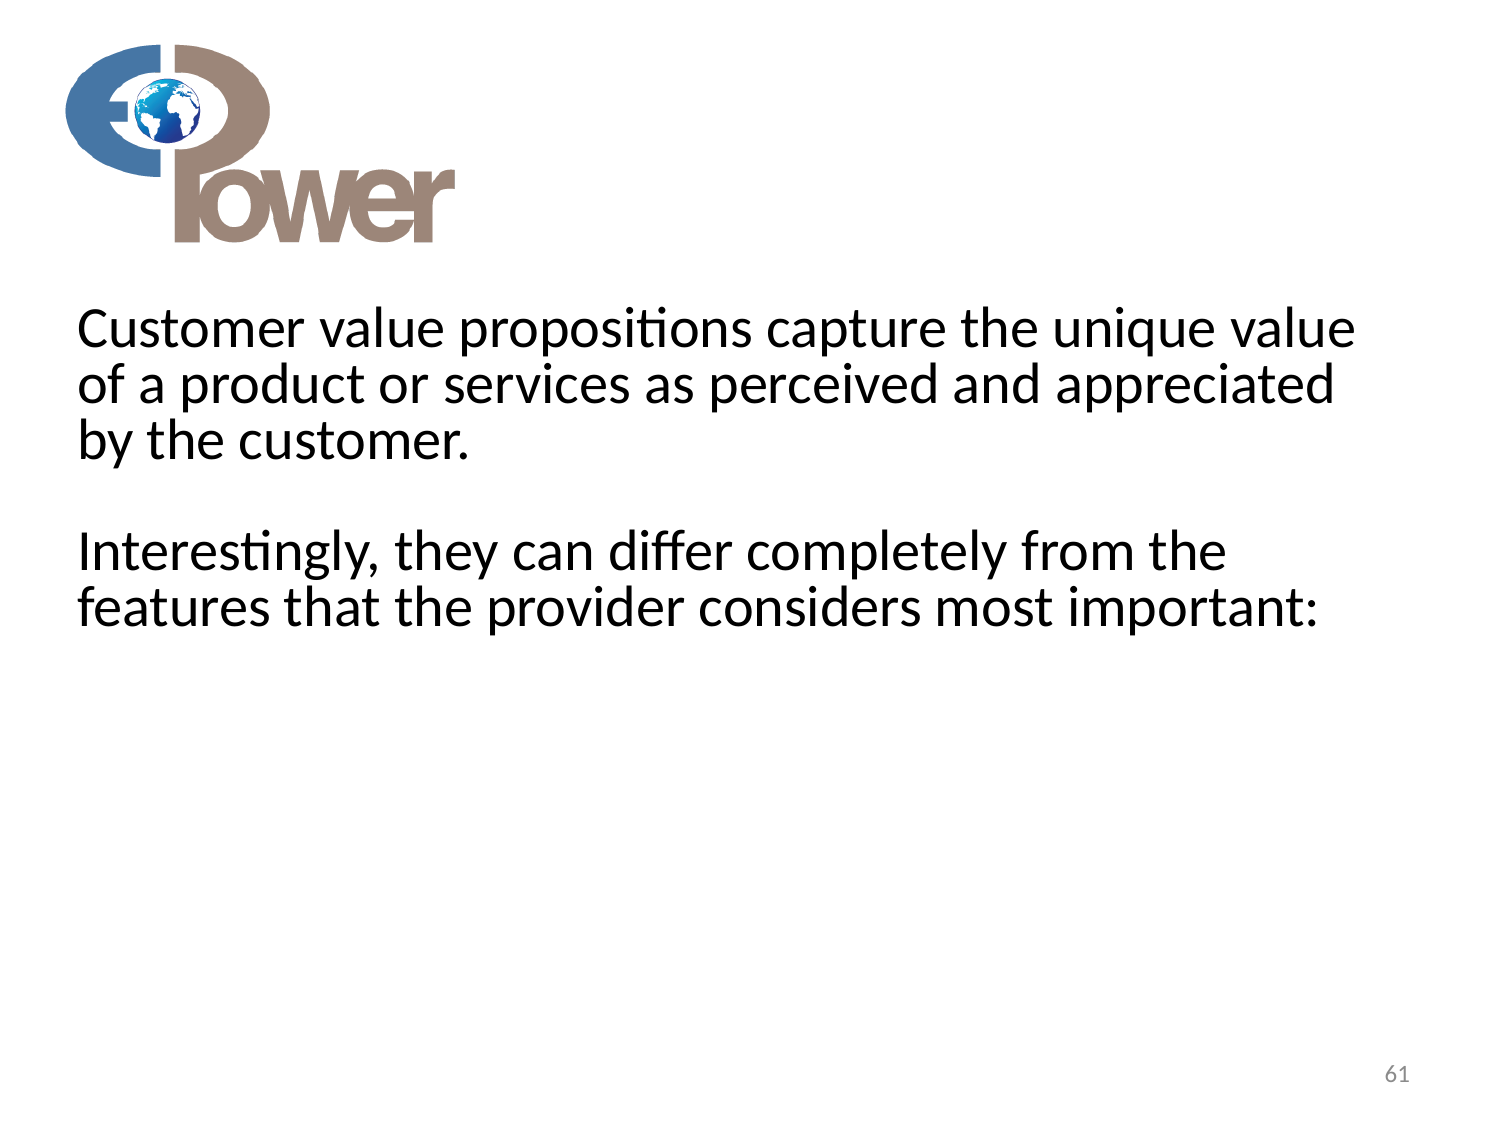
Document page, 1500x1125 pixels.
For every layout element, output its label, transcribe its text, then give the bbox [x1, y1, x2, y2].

picture [61, 41, 455, 244]
title Customer value propositions capture the unique value of a product or services as perceived and appreciated by the customer. Interestingly, they can differ completely from the features that the provider considers most important: [62, 295, 1409, 1125]
slide_number 61 [1074, 1042, 1425, 1103]
